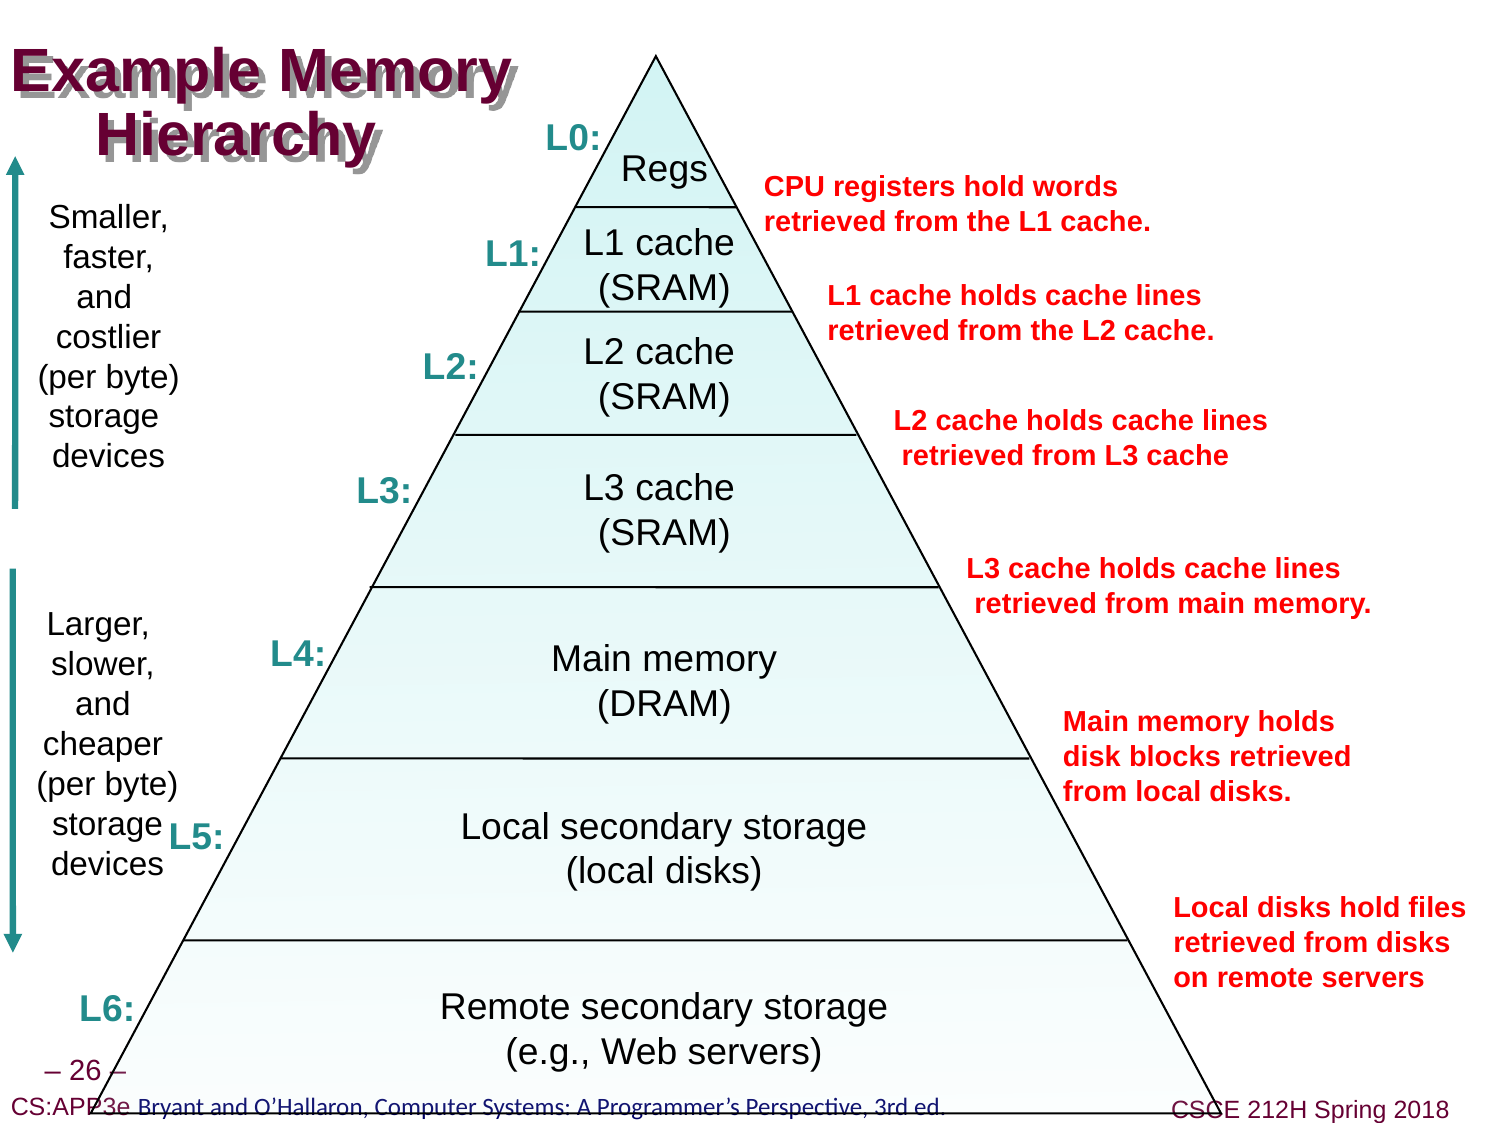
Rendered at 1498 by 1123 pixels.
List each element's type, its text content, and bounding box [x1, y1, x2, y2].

text_box Regs [605, 137, 723, 197]
text_box L2: [407, 334, 494, 395]
text_box L3 cache (SRAM) [568, 455, 761, 561]
text_box Local secondary storage (local disks) [445, 794, 883, 899]
text_box L1 cache (SRAM) [568, 312, 761, 316]
text_box L1: [470, 222, 557, 282]
text_box [6, 568, 20, 953]
text_box L1 cache (SRAM) [568, 210, 761, 311]
text_box Main memory holds disk blocks retrieved from local disks. [1048, 694, 1406, 815]
text_box Larger, slower, and cheaper (per byte) storage devices [21, 595, 194, 889]
text_box [519, 220, 568, 311]
text_box [573, 166, 739, 210]
text_box [617, 56, 700, 137]
text_box Main memory (DRAM) [536, 626, 793, 731]
text_box L3: [341, 458, 428, 518]
text_box L3 cache holds cache lines retrieved from main memory. [951, 541, 1423, 627]
text_box Local disks hold files retrieved from disks on remote servers [1158, 880, 1497, 1001]
text_box Smaller, faster, and costlier (per byte) storage devices [22, 187, 195, 482]
text_box L2 cache holds cache lines retrieved from L3 cache [878, 394, 1310, 479]
text_box L0: [530, 105, 617, 166]
text_box L1 cache holds cache lines retrieved from the L2 cache. [812, 269, 1278, 354]
text_box L6: [64, 976, 151, 1037]
text_box CPU registers hold words retrieved from the L1 cache. [749, 160, 1228, 245]
text_box [8, 156, 22, 509]
text_box L5: [153, 804, 240, 865]
title Example Memory Hierarchy [10, 40, 1439, 169]
text_box L2 cache (SRAM) [568, 319, 761, 425]
text_box [90, 252, 1221, 1114]
text_box L4: [255, 621, 342, 682]
text_box Remote secondary storage (e.g., Web servers) [424, 974, 904, 1079]
